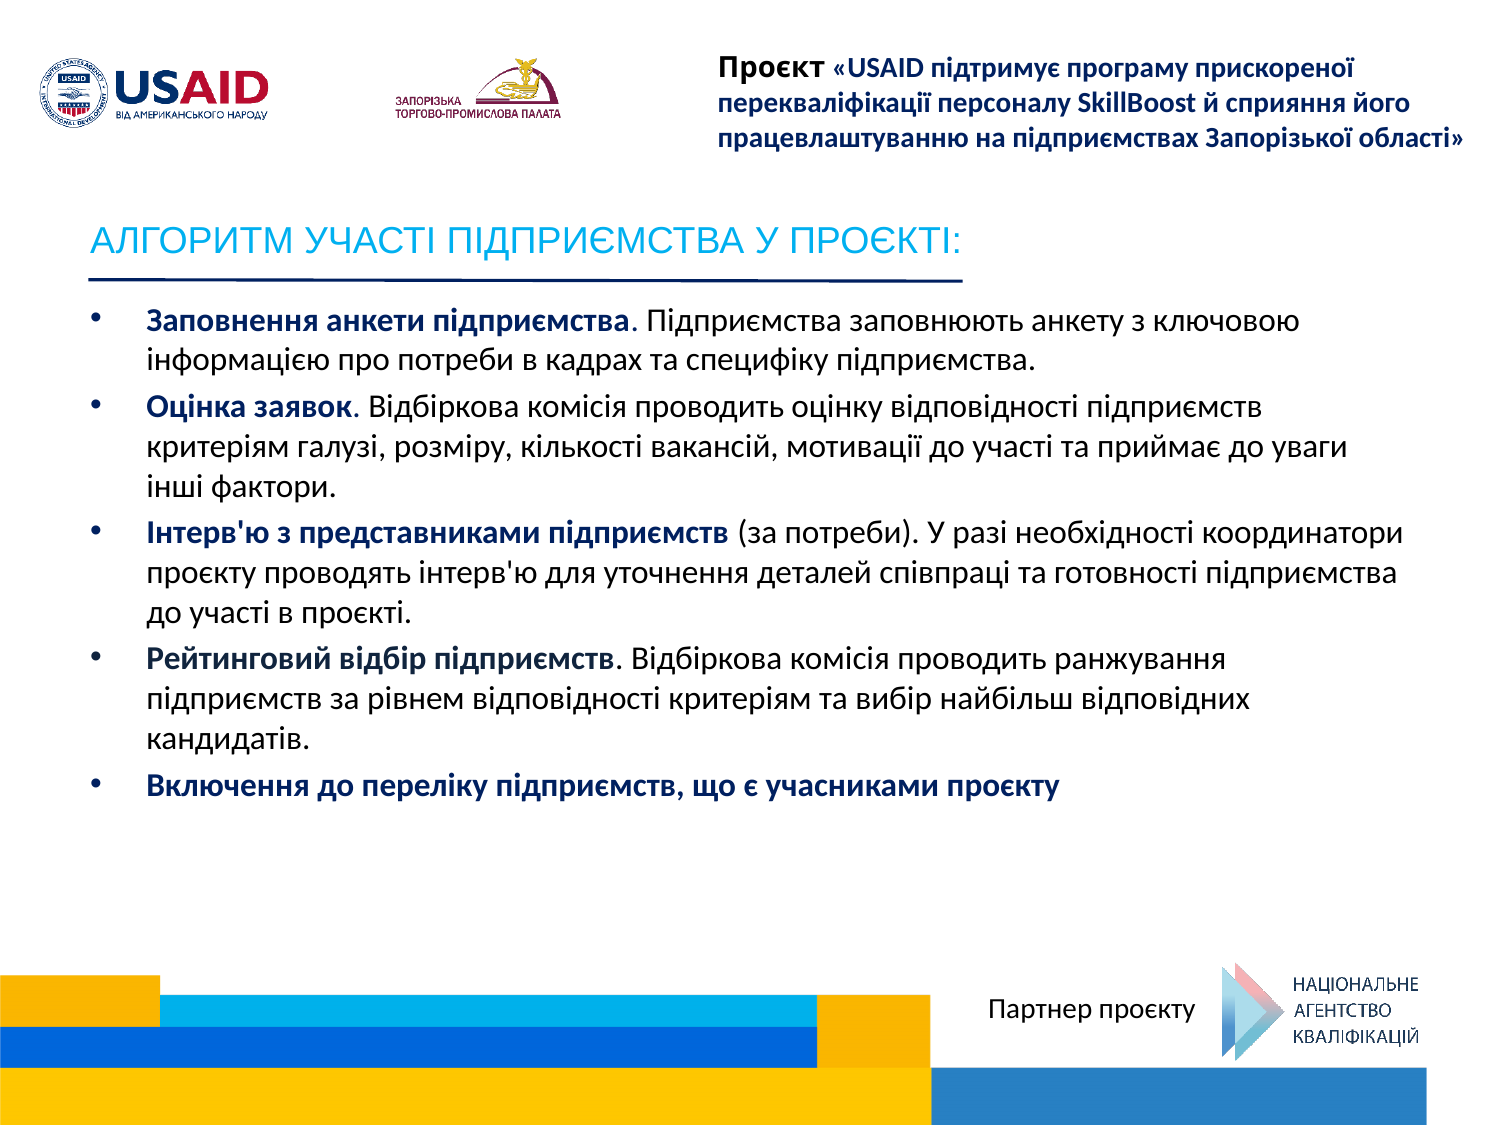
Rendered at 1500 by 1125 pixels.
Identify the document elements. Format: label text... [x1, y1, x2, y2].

picture [0, 962, 1500, 1125]
picture [17, 36, 584, 146]
list Алгоритм участі підприємства у проєкті: Заповнення анкети підприємства. Підприємства заповнюють анкету з ключовою інформацією про потреби в кадрах та специфіку підприємства. Оцінка заявок. Відбіркова комісія проводить оцінку відповідності підприємств критеріям галузі, розміру, кількості вакансій, мотивації до участі та приймає до уваги інші фактори. Інтерв'ю з представниками підприємств (за потреби). У разі необхідності координатори проєкту проводять інтерв'ю для уточнення деталей співпраці та готовності підприємства до участі в проєкті. Рейтинговий відбір підприємств. Відбіркова комісія проводить ранжування підприємств за рівнем відповідності критеріям та вибір найбільш відповідних кандидатів. Включення до переліку підприємств, що є учасниками проєкту [75, 208, 1425, 951]
text_box Проєкт «USAID підтримує програму прискореної перекваліфікації персоналу SkillBoost й сприяння його працевлаштуванню на підприємствах Запорізької області» [702, 6, 1500, 195]
